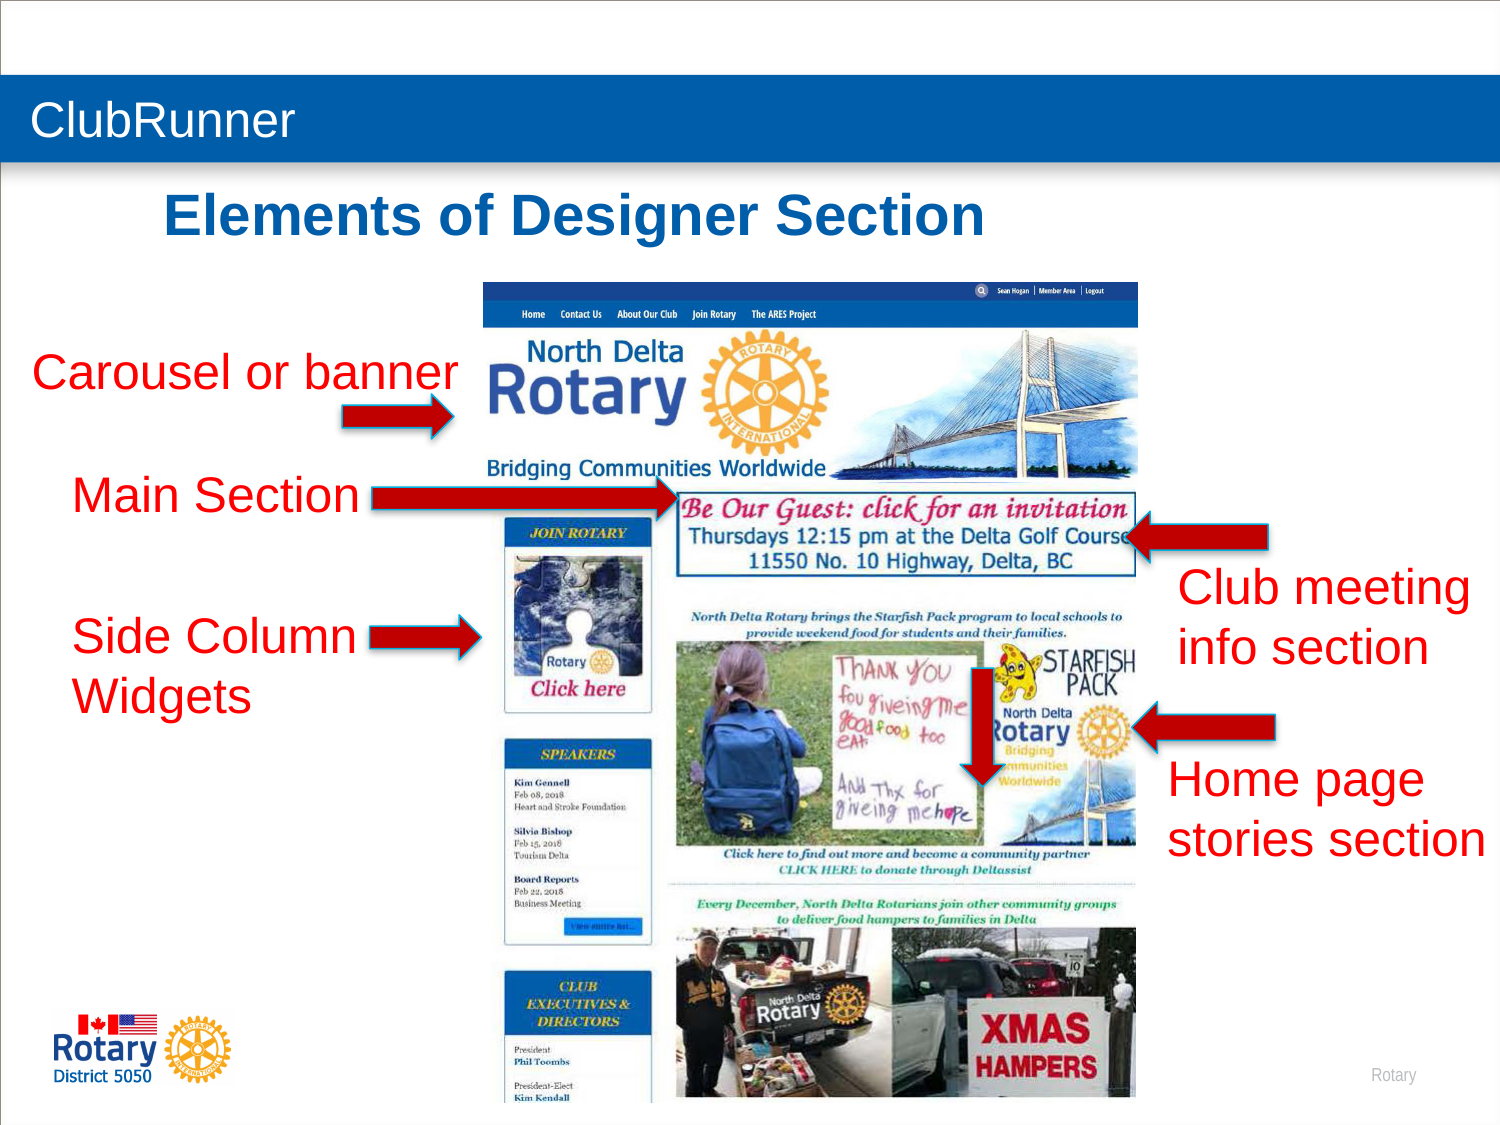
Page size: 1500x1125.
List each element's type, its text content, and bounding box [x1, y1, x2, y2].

picture [1127, 528, 1136, 546]
picture [51, 1008, 235, 1086]
picture [483, 282, 1138, 1103]
text_box [1141, 510, 1269, 564]
text_box [1141, 700, 1277, 749]
text_box [368, 614, 483, 661]
text_box [371, 486, 485, 511]
text_box Main Section [56, 454, 469, 530]
text_box Side Column Widgets [56, 596, 485, 731]
text_box Club meeting info section [1162, 546, 1500, 682]
text_box Carousel or banner [16, 331, 478, 407]
picture [490, 481, 676, 516]
text_box Elements of Designer Section [148, 169, 1104, 255]
text_box [341, 393, 455, 440]
text_box Home page stories section [1152, 739, 1500, 874]
text_box ClubRunner [14, 80, 550, 155]
